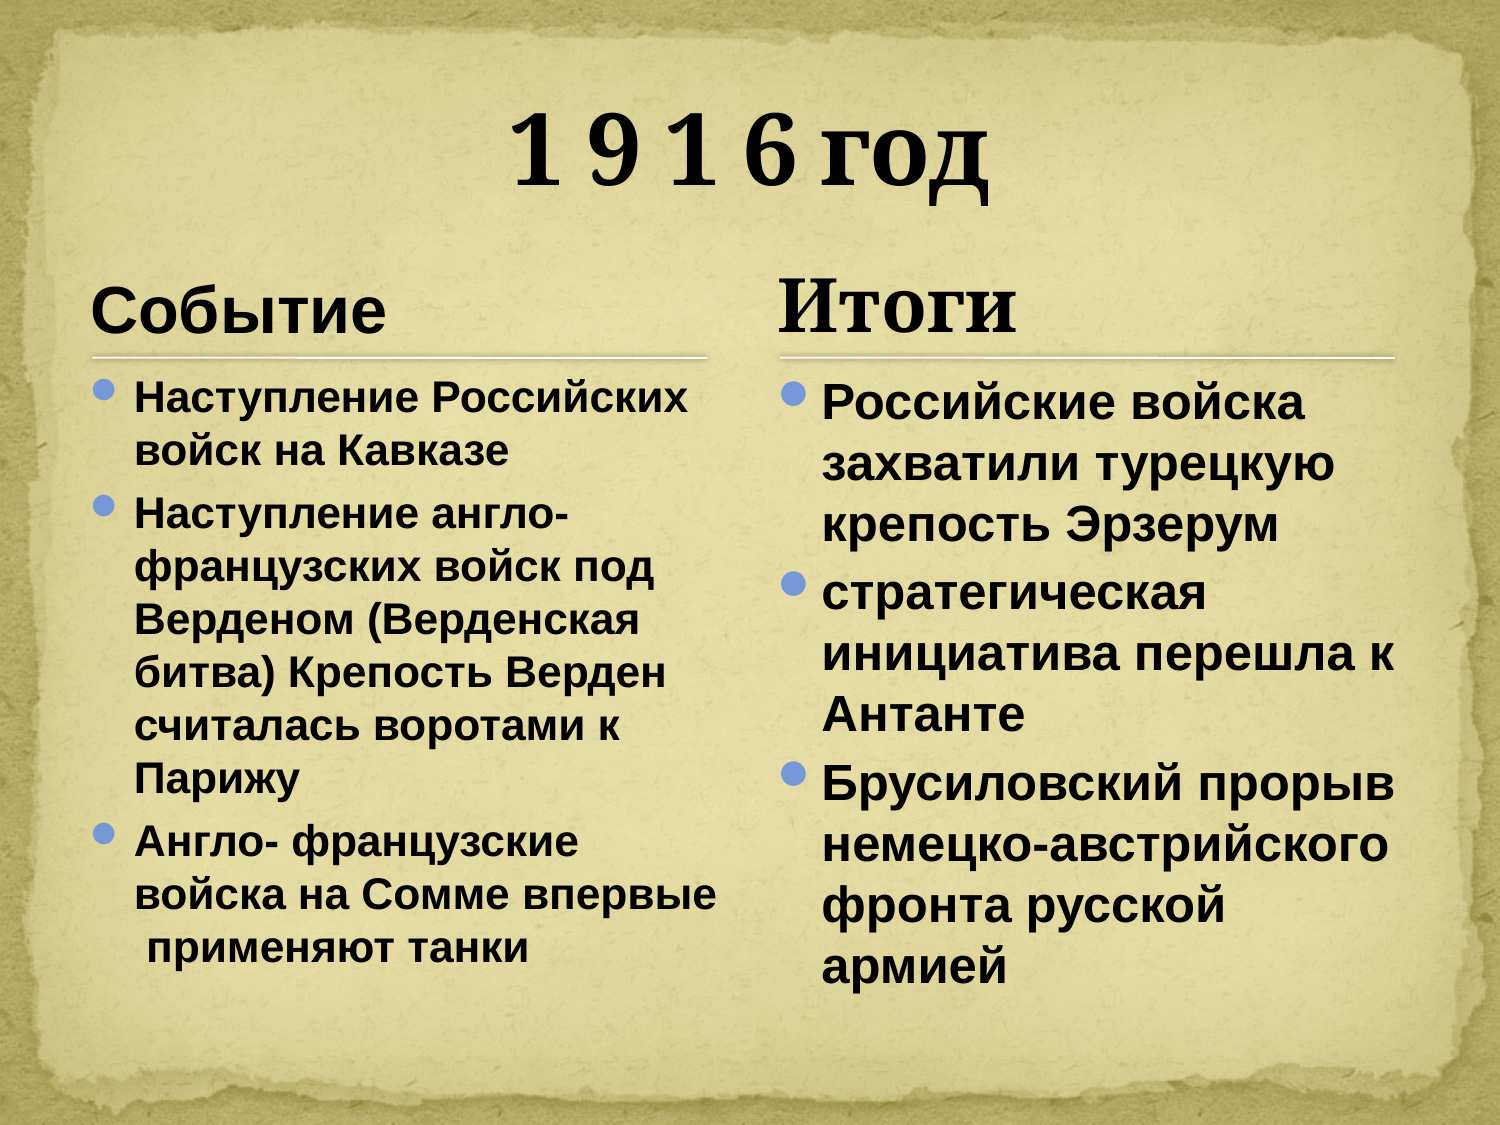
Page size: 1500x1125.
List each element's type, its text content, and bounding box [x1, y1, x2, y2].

list Событие [73, 228, 740, 357]
list Российские войска захватили турецкую крепость Эрзерум стратегическая инициатива перешла к Антанте Брусиловский прорыв немецко-австрийского фронта русской армией [762, 361, 1426, 1004]
list Итоги [760, 228, 1427, 357]
title 1 9 1 6 год [74, 25, 1425, 213]
list Наступление Российских войск на Кавказе Наступление англо-французских войск под Верденом (Верденская битва) Крепость Верден считалась воротами к Парижу Англо- французские войска на Сомме впервые применяют танки [75, 361, 738, 1004]
